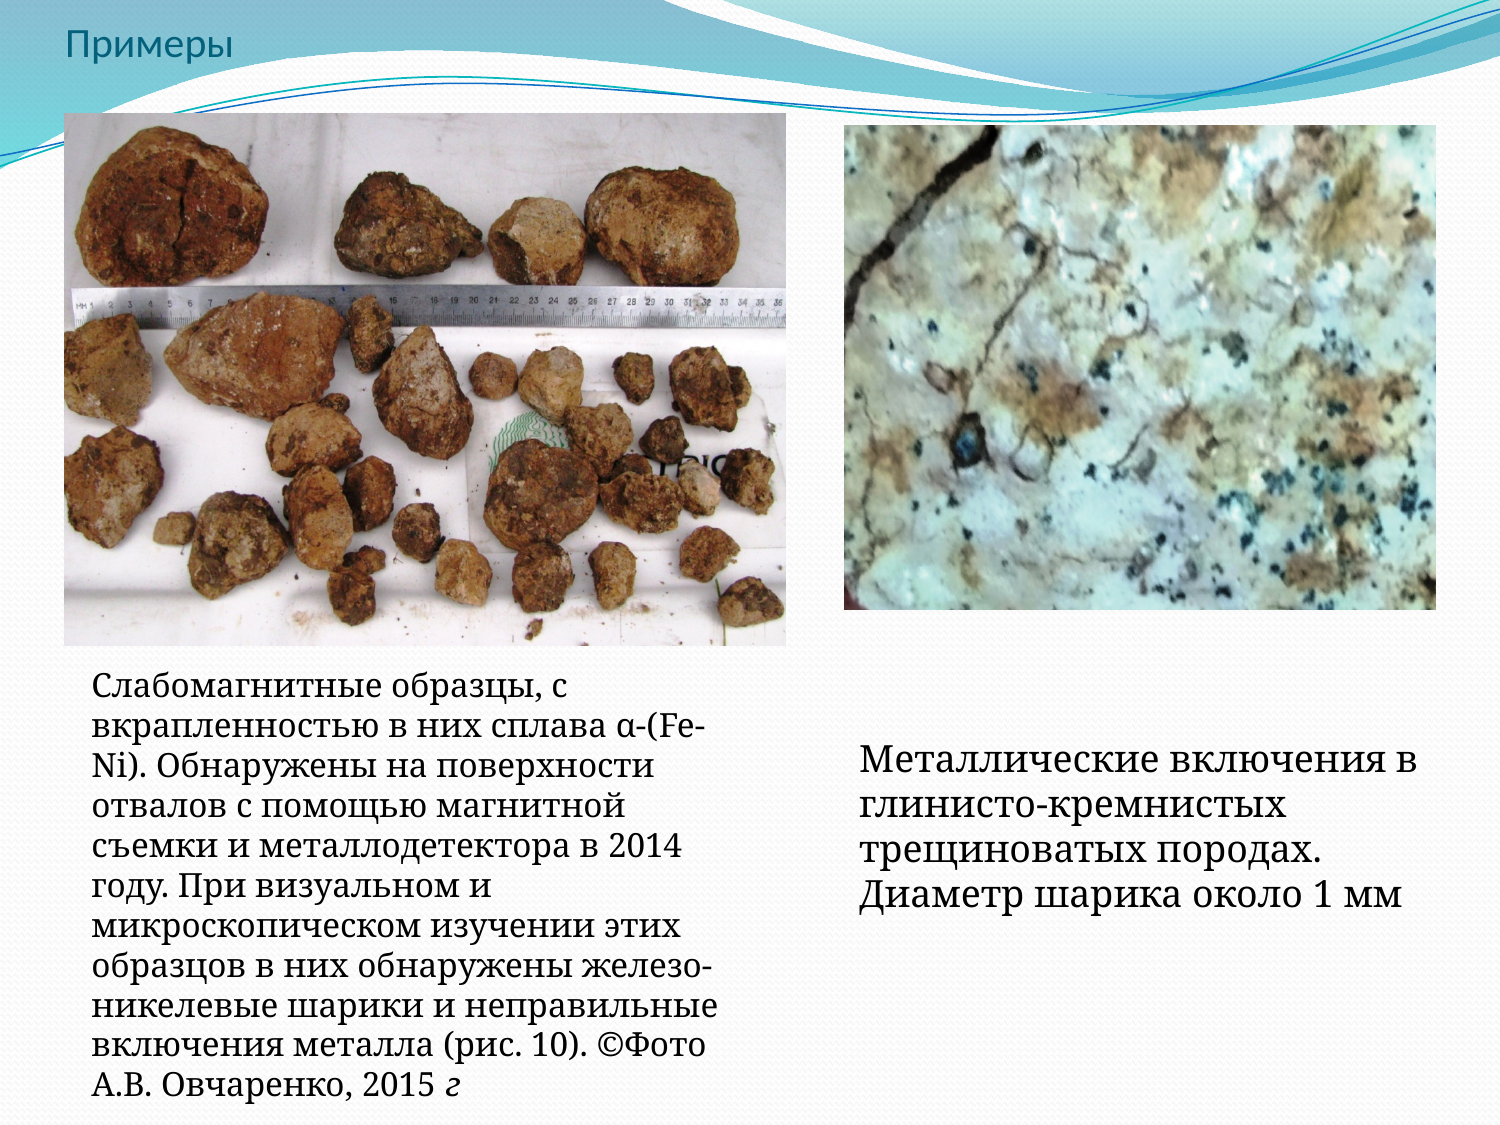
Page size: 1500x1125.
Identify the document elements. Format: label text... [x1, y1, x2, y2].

text_box Металлические включения в глинисто-кремнистых трещиноватых породах. Диаметр шарика около 1 мм [844, 727, 1453, 923]
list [64, 113, 786, 646]
text_box Слабомагнитные образцы, с вкрапленностью в них сплава α-(Fe-Ni). Обнаружены на поверхности отвалов с помощью магнитной съемки и металлодетектора в 2014 году. При визуальном и микроскопическом изучении этих образцов в них обнаружены железо-никелевые шарики и неправильные включения металла (рис. 10). ©Фото А.В. Овчаренко, 2015 г [76, 658, 750, 1111]
picture [844, 125, 1436, 610]
title Примеры [64, 0, 1415, 67]
